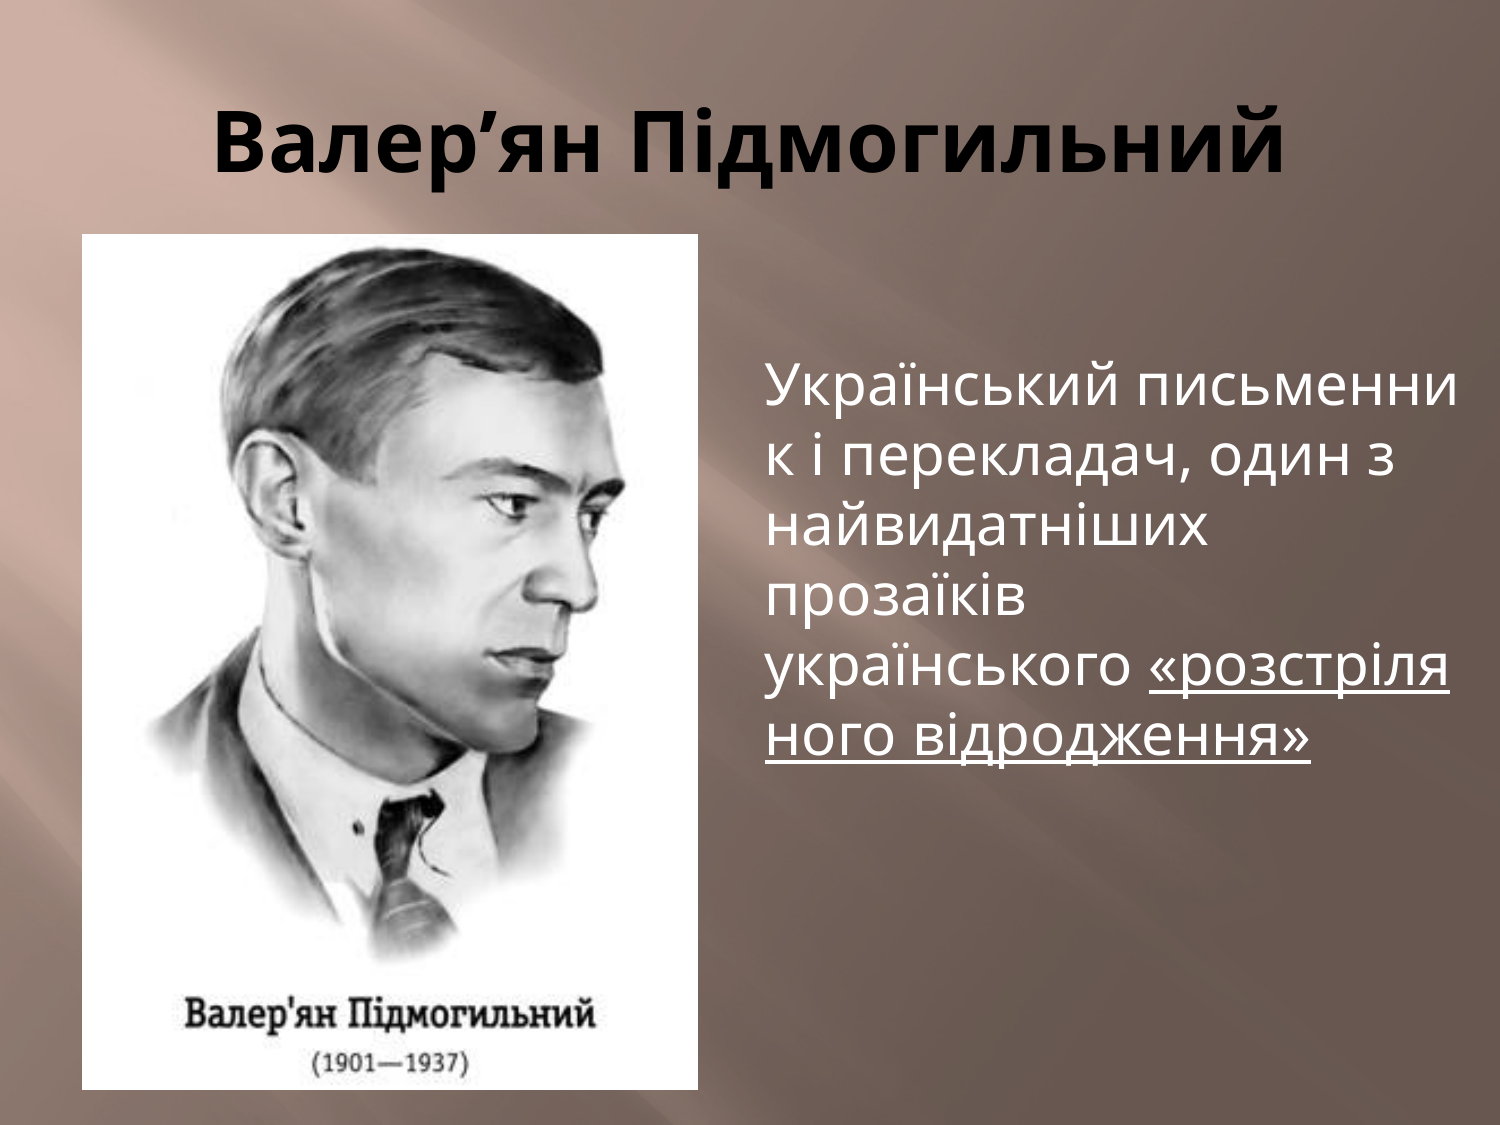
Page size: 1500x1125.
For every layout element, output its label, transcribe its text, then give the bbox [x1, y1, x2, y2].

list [81, 234, 698, 1091]
text_box Український письменник і перекладач, один з найвидатніших прозаїків українського «розстріляного відродження» [749, 339, 1500, 775]
title Валер’ян Підмогильний [75, 45, 1425, 233]
